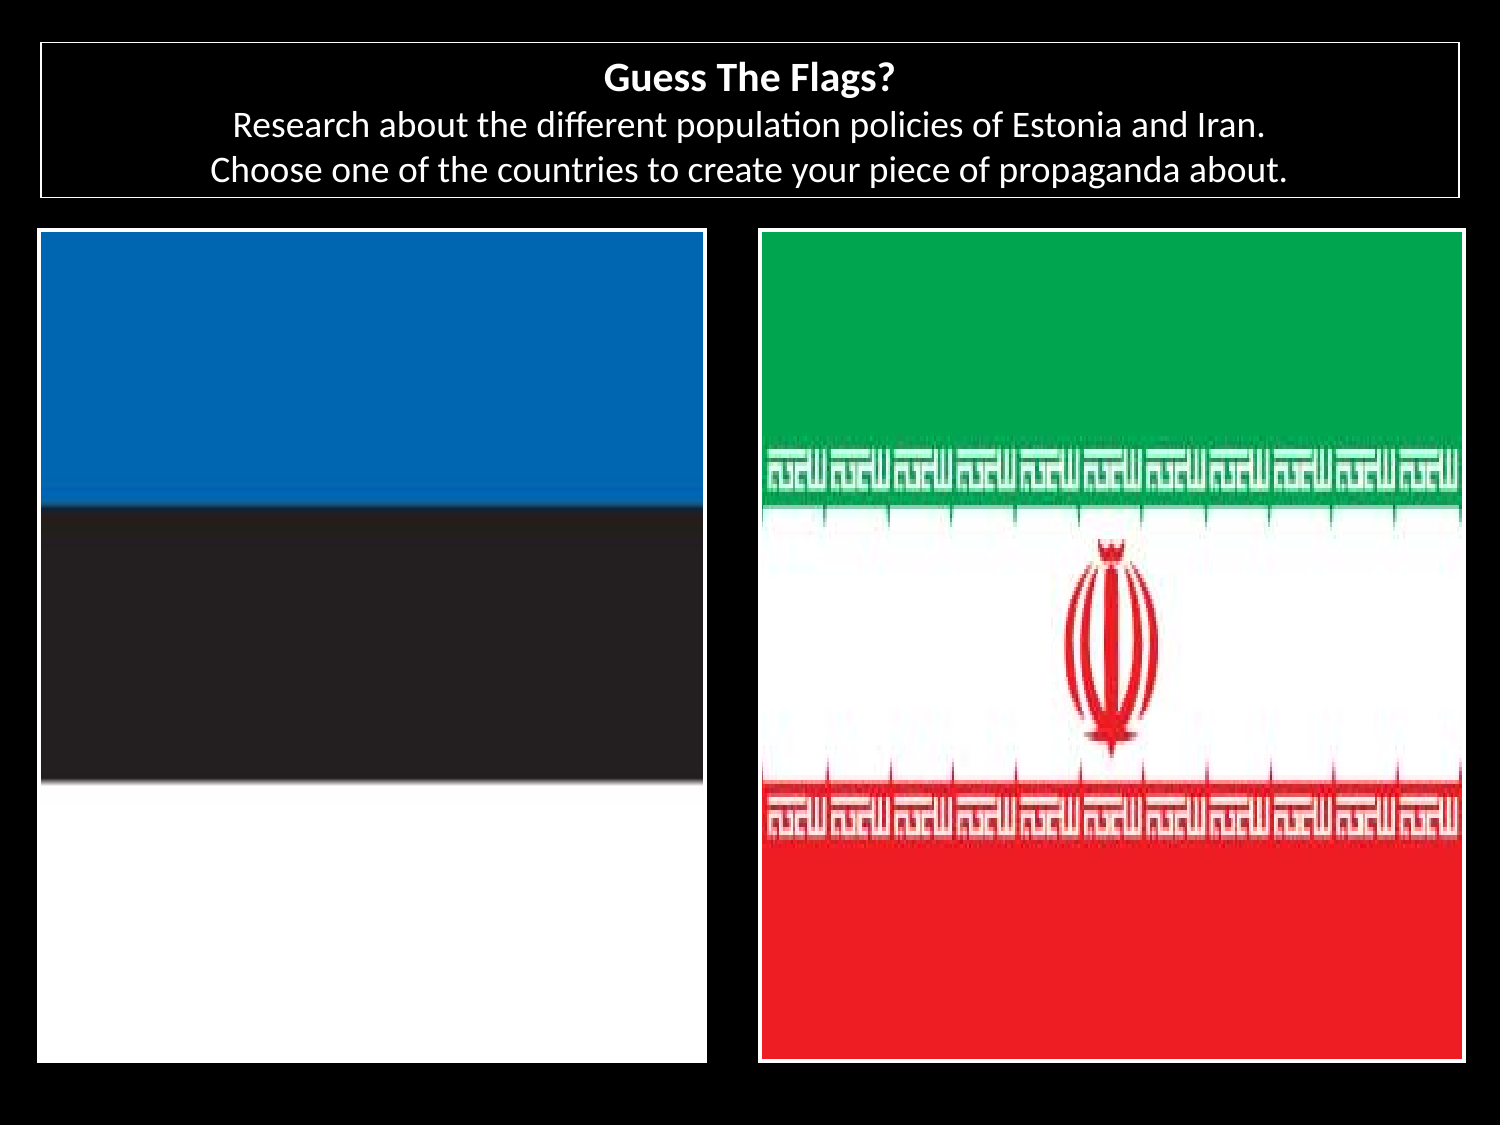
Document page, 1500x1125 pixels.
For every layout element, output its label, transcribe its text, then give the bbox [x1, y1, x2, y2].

picture [40, 231, 704, 1059]
text_box Guess The Flags? Research about the different population policies of Estonia and Iran. Choose one of the countries to create your piece of propaganda about. [41, 42, 1459, 198]
picture [761, 231, 1463, 1059]
